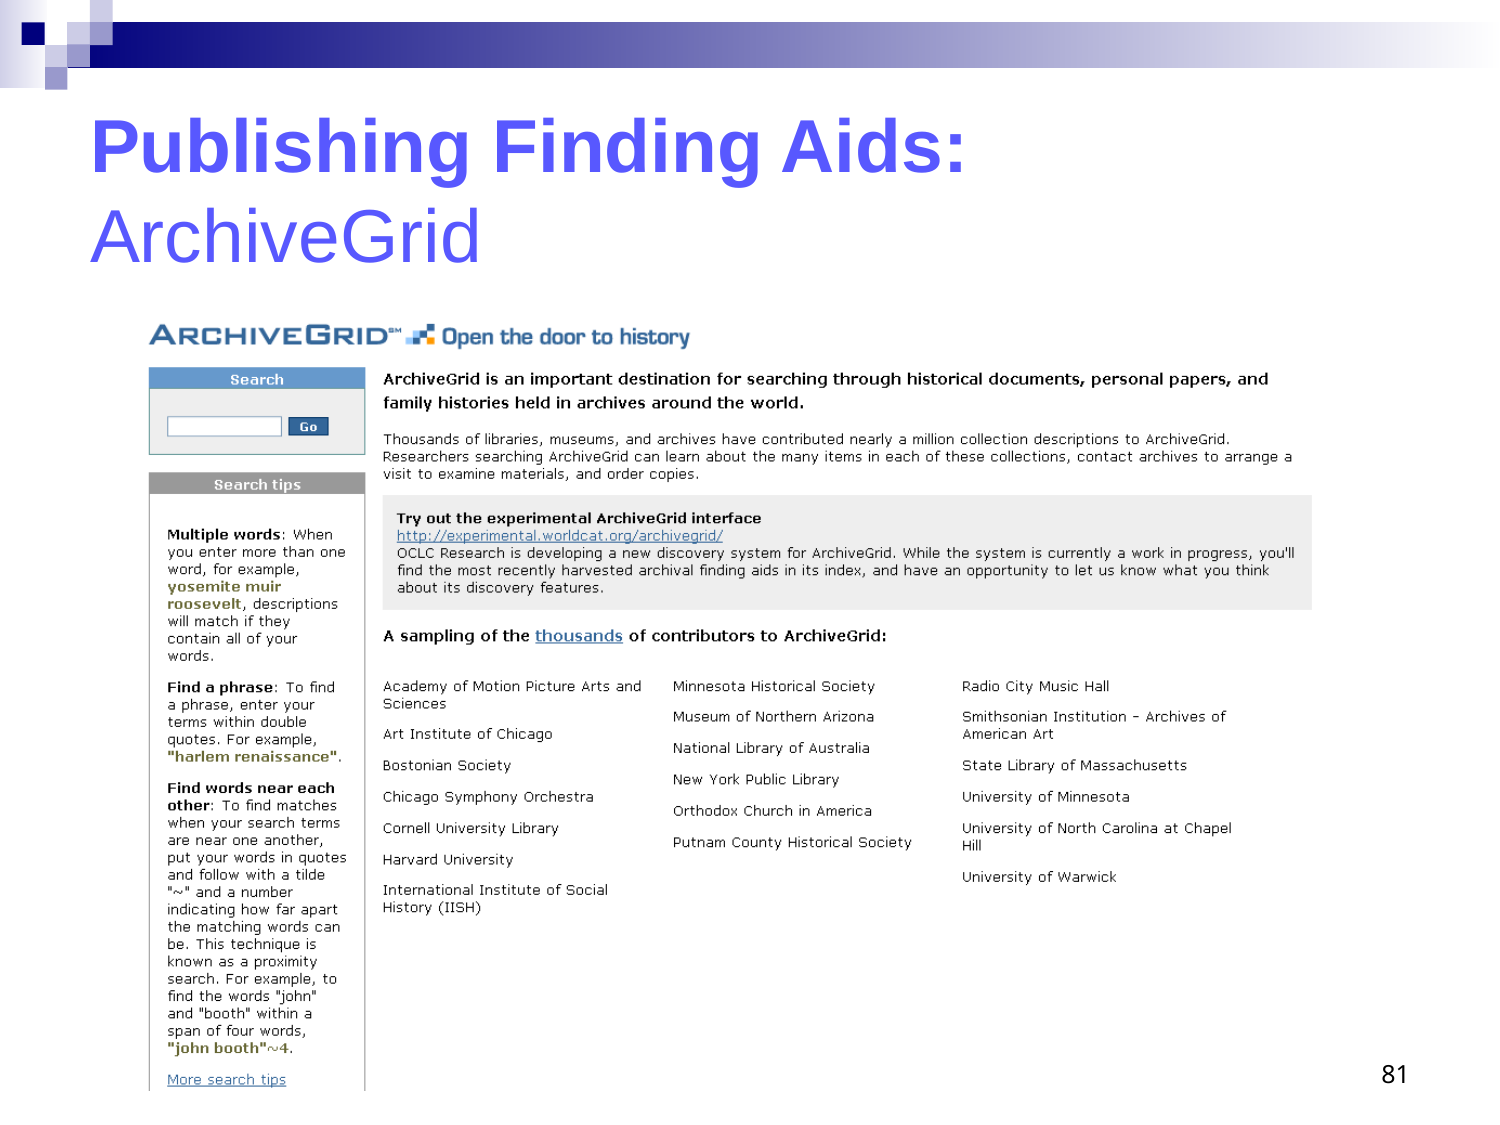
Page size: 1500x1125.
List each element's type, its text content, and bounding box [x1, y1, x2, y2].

title Publishing Finding Aids: ArchiveGrid [75, 75, 1425, 300]
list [138, 312, 1313, 1091]
slide_number 81 [1074, 1025, 1425, 1100]
